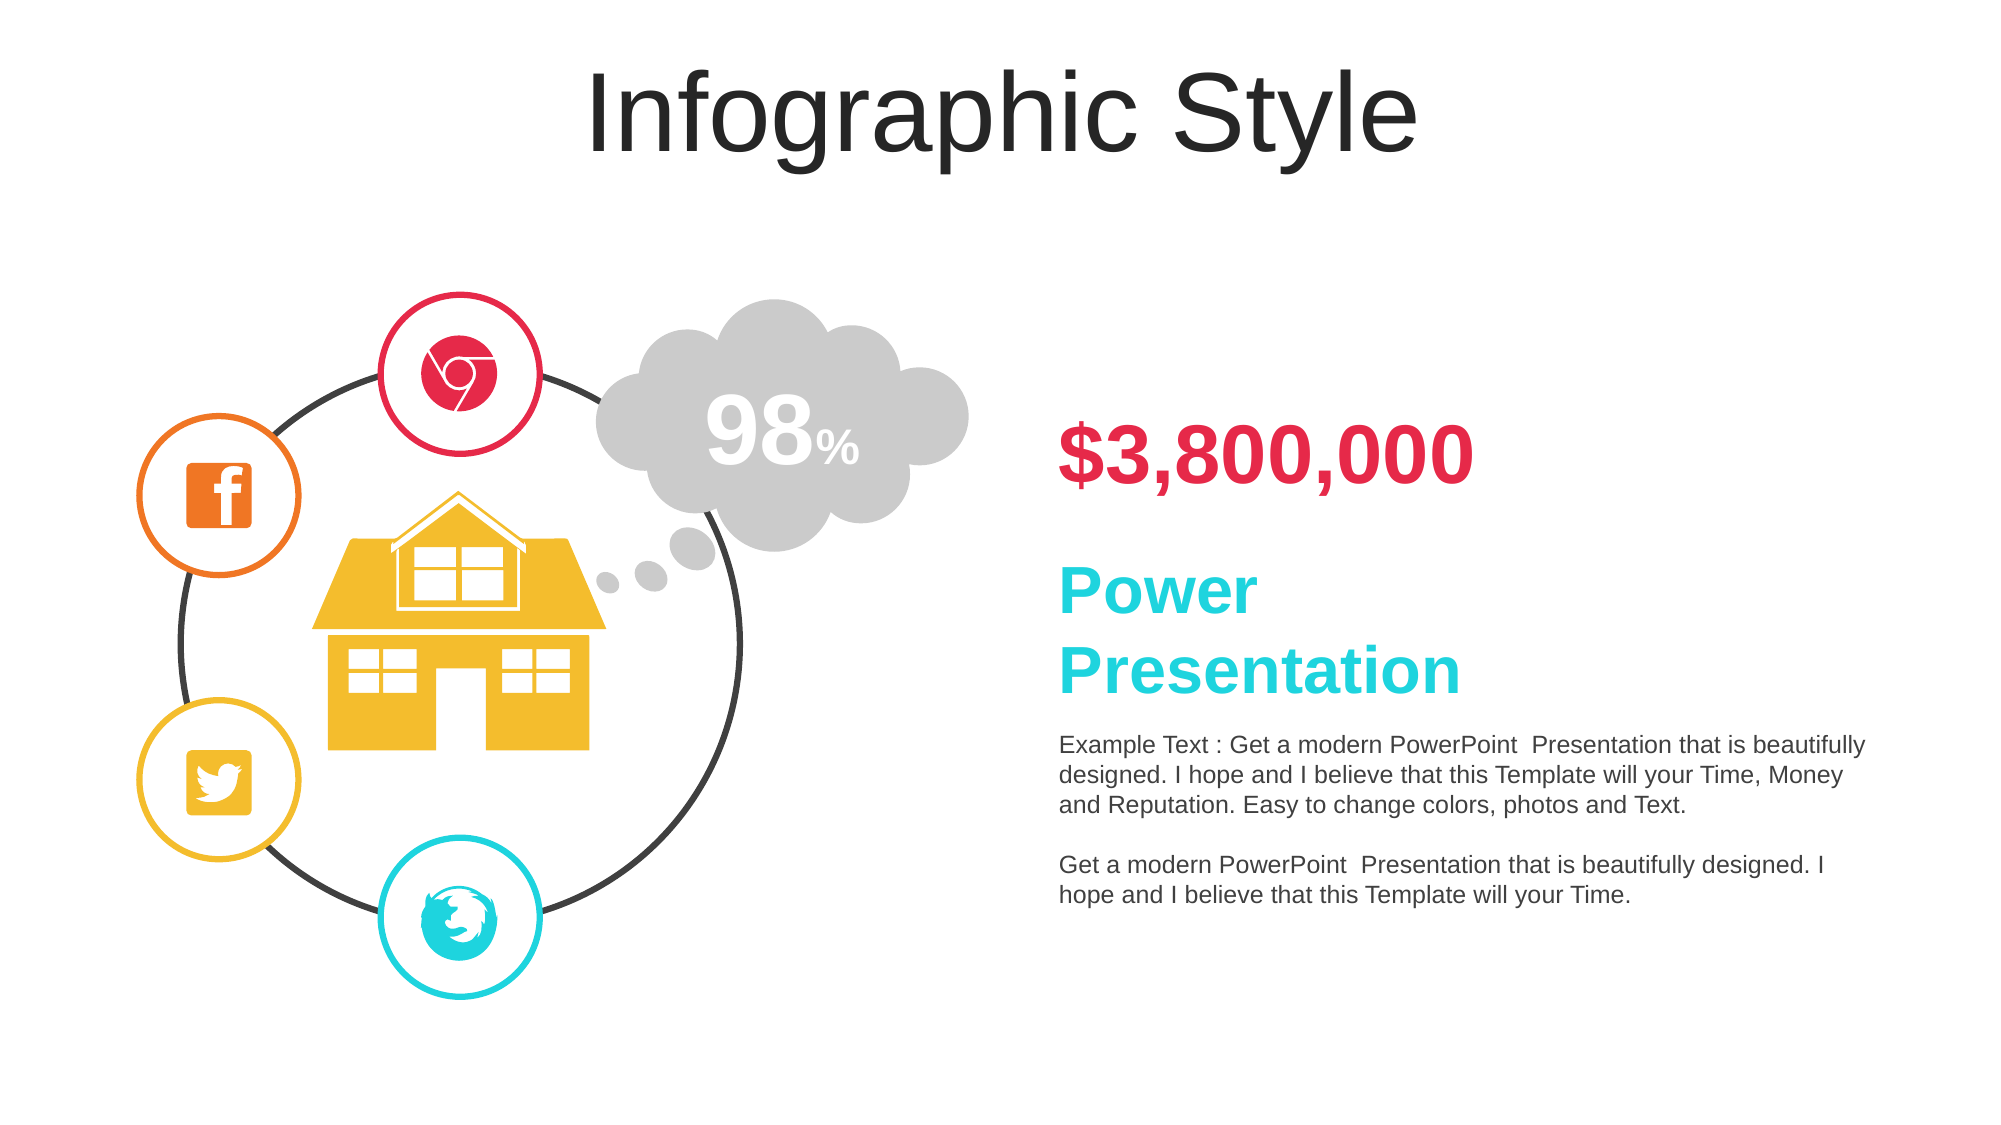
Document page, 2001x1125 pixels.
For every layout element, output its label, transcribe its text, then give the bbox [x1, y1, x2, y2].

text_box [1044, 539, 1903, 919]
text_box $3,800,000 [1044, 393, 1540, 508]
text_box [592, 299, 966, 611]
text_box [139, 294, 740, 997]
list Infographic Style [53, 55, 1952, 175]
